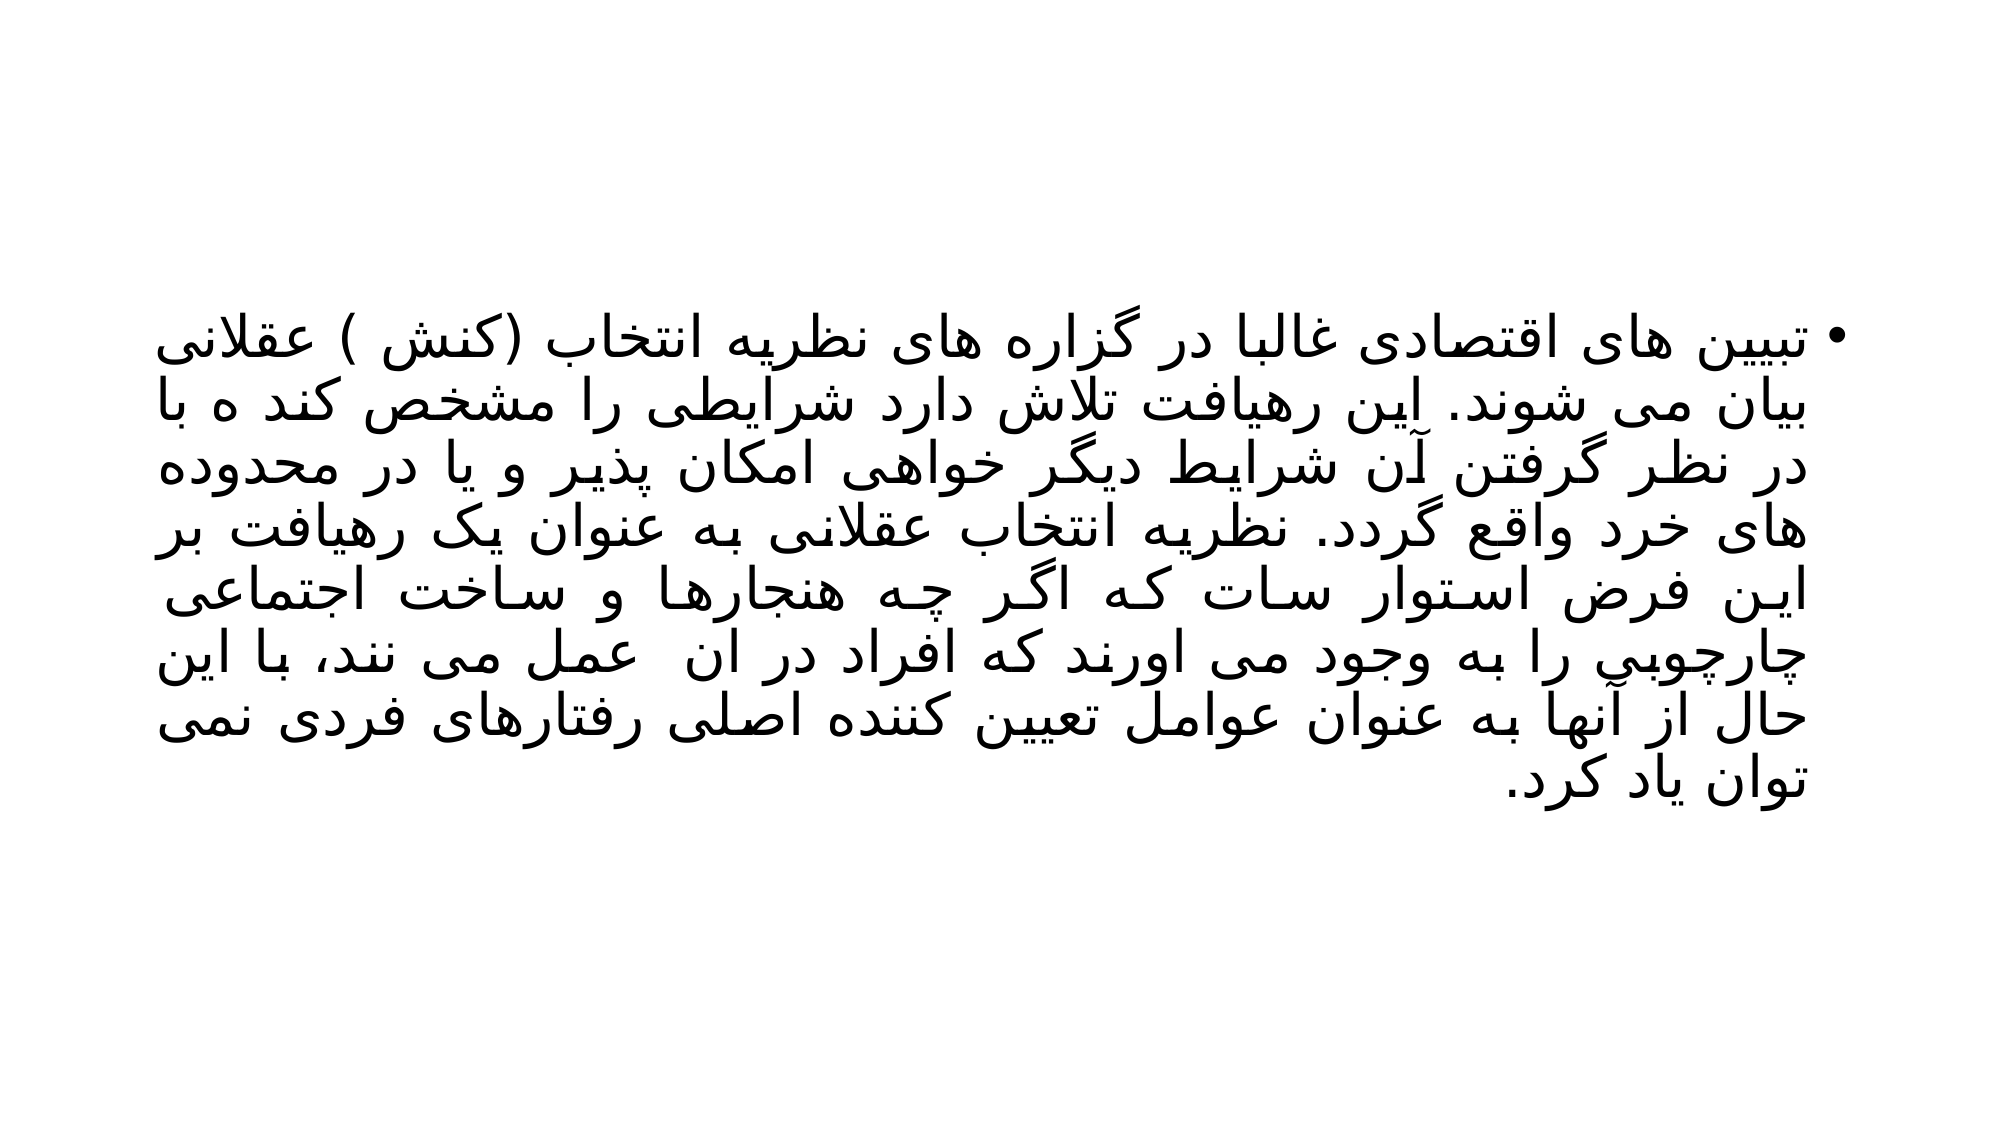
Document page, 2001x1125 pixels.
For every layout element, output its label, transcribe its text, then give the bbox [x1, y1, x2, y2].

list تبیین های اقتصادی غالبا در گزاره های نظریه انتخاب (کنش ) عقلانی بیان می شوند. این رهیافت تلاش دارد شرایطی را مشخص کند ه با در نظر گرفتن آن شرایط دیگر خواهی امکان پذیر و یا در محدوده های خرد واقع گردد. نظریه انتخاب عقلانی به عنوان یک رهیافت بر این فرض استوار سات که اگر چه هنجارها و ساخت اجتماعی چارچوبی را به وجود می اورند که افراد در ان عمل می نند، با این حال از آنها به عنوان عوامل تعیین کننده اصلی رفتارهای فردی نمی توان یاد کرد. [137, 299, 1863, 1014]
